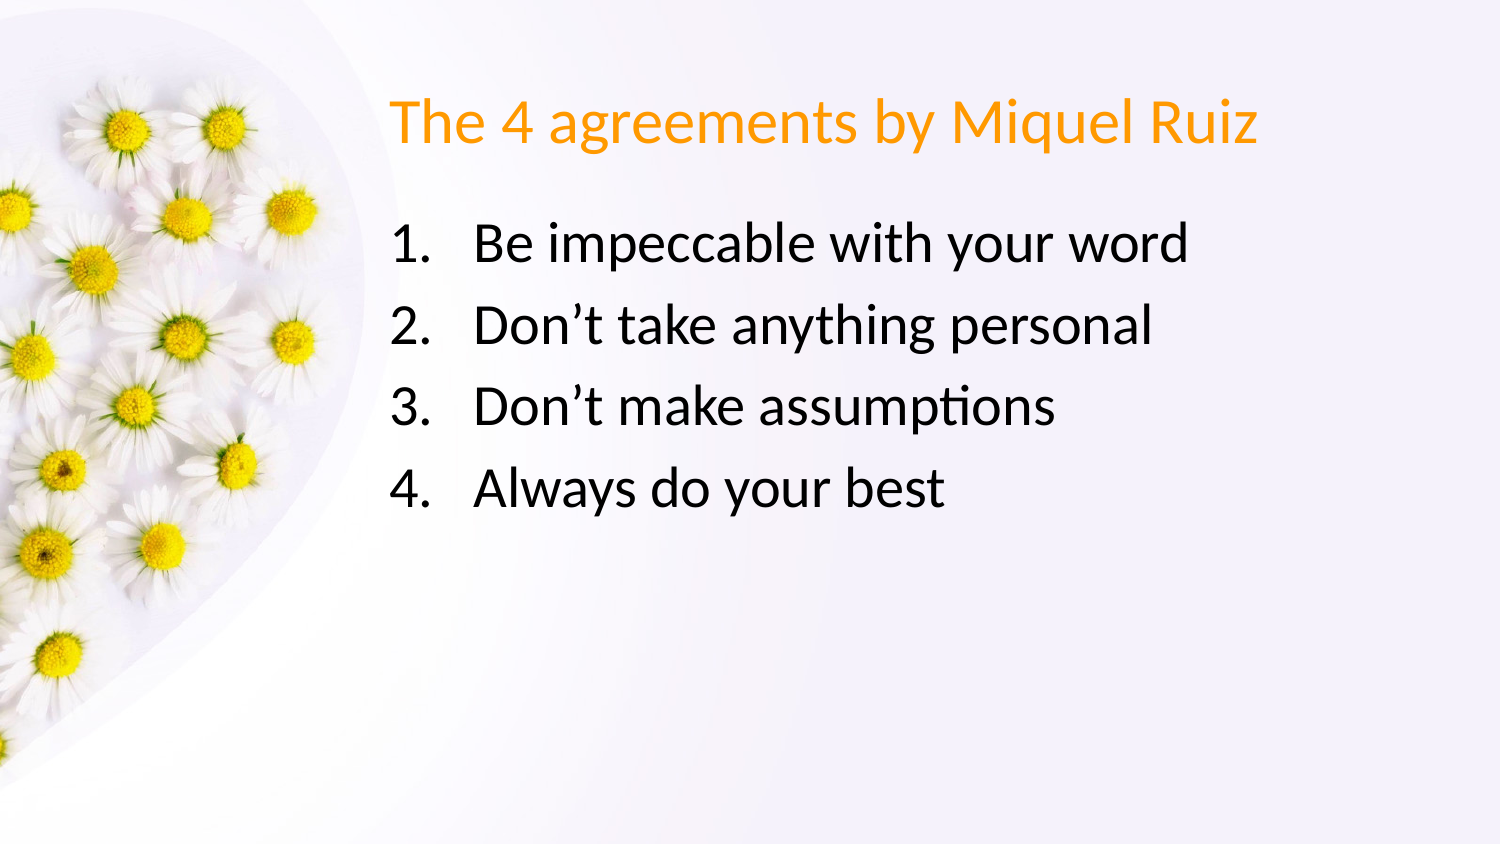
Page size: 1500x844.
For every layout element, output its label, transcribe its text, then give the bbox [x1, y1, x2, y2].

picture [0, 0, 1500, 844]
title The 4 agreements by Miquel Ruiz [374, 71, 1402, 166]
list Be impeccable with your word Don’t take anything personal Don’t make assumptions Always do your best [374, 196, 1402, 773]
